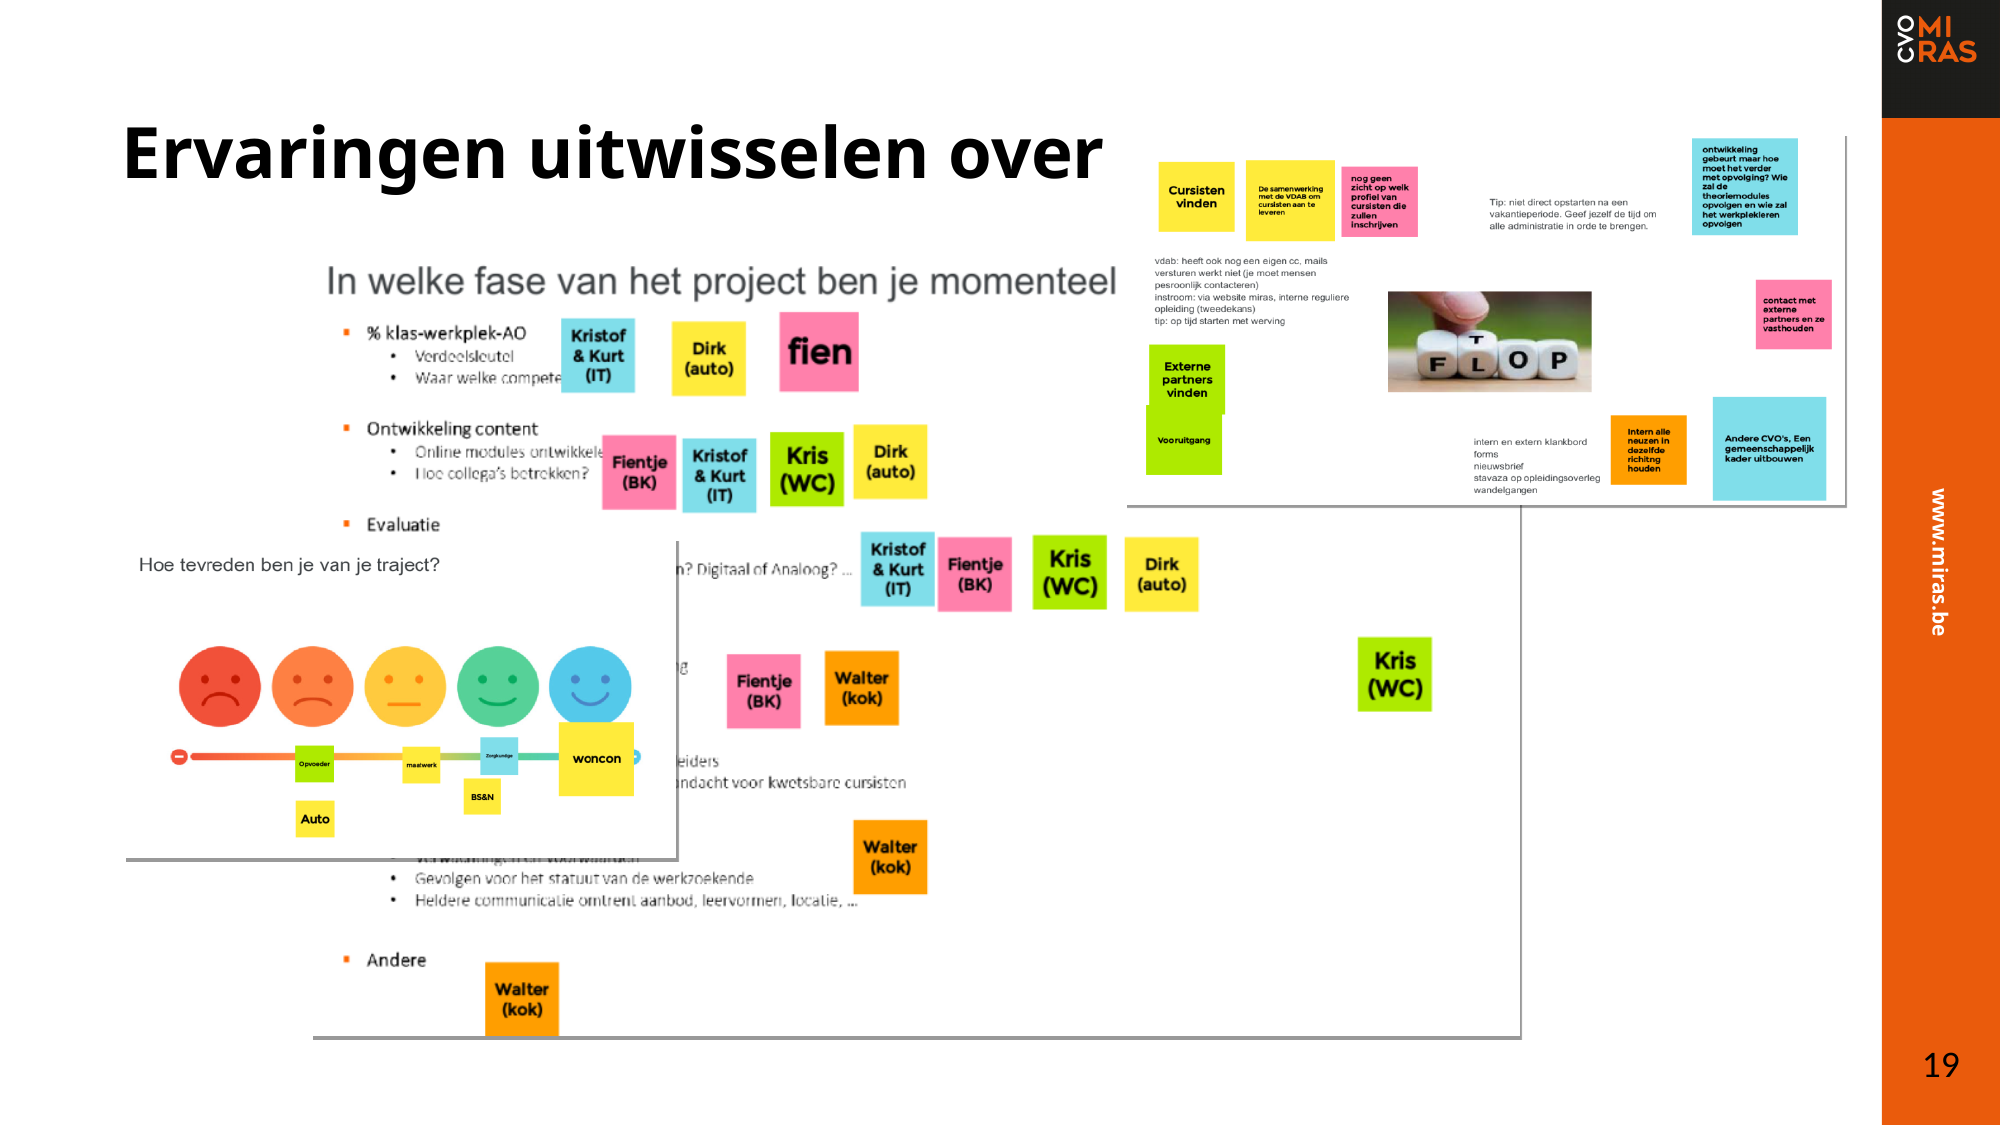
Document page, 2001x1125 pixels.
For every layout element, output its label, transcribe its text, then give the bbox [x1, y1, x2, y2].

picture [1881, 0, 2000, 118]
picture [122, 131, 1845, 1036]
title Ervaringen uitwisselen over ... [121, 107, 1762, 193]
text_box 19 [1918, 1039, 1964, 1085]
